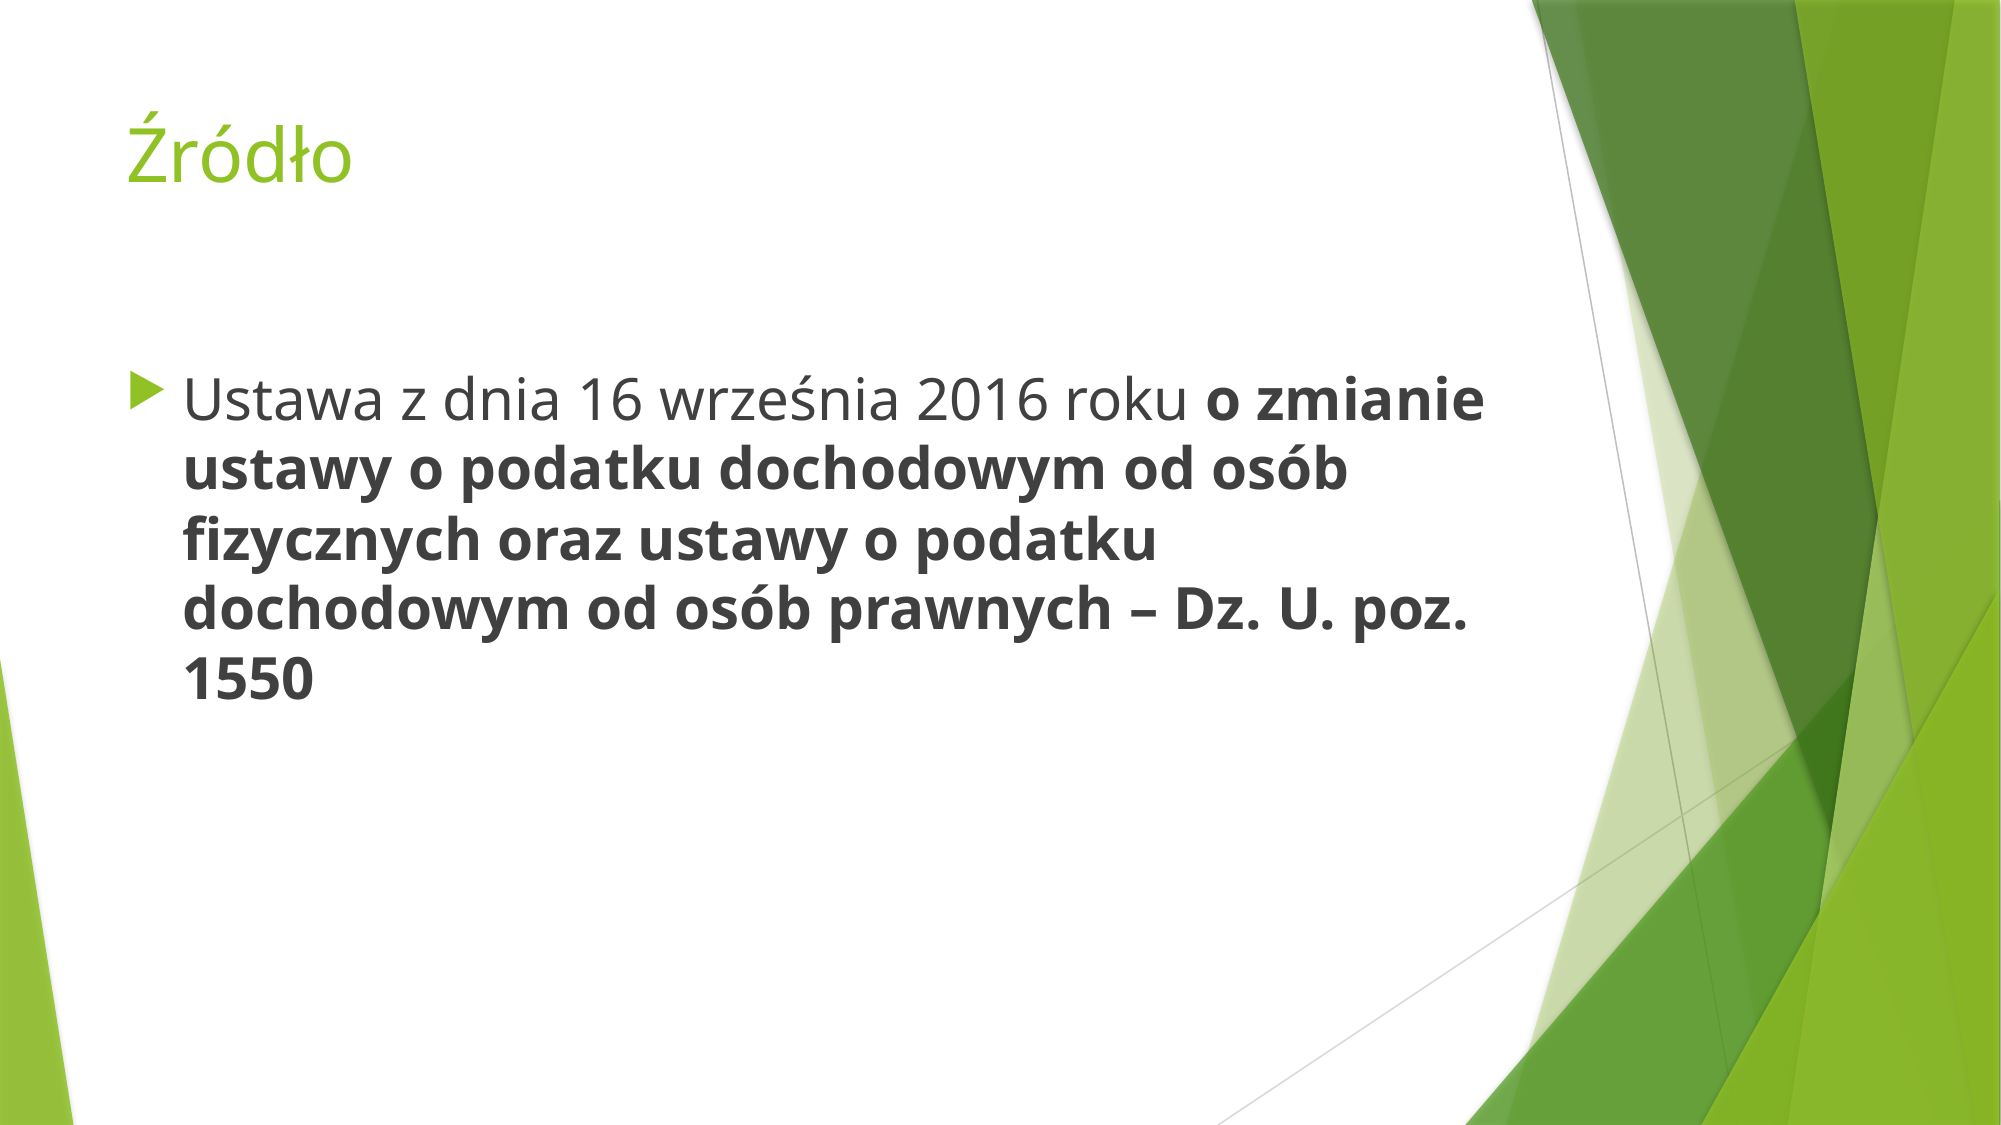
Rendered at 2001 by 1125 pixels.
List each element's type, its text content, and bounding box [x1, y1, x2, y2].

title Źródło [111, 99, 1522, 317]
list Ustawa z dnia 16 września 2016 roku o zmianie ustawy o podatku dochodowym od osób fizycznych oraz ustawy o podatku dochodowym od osób prawnych – Dz. U. poz. 1550 [111, 354, 1522, 992]
